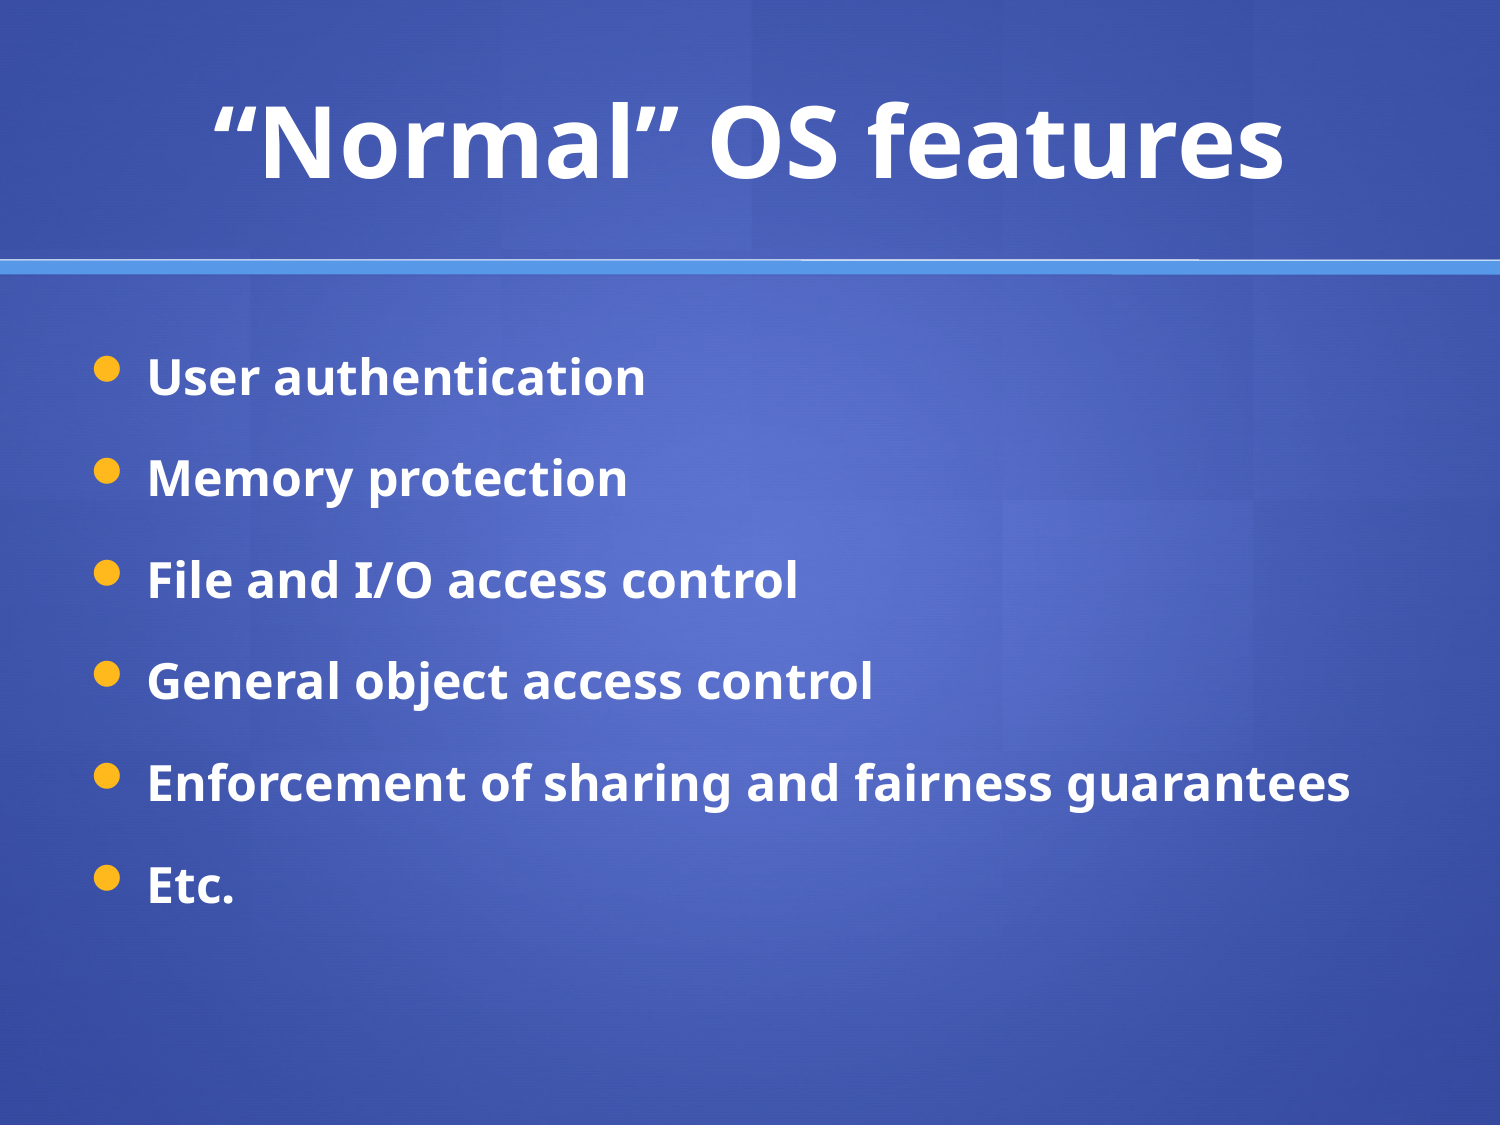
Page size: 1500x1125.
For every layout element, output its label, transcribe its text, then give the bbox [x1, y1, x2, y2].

title “Normal” OS features [75, 45, 1425, 233]
list User authentication Memory protection File and I/O access control General object access control Enforcement of sharing and fairness guarantees Etc. [75, 337, 1425, 988]
